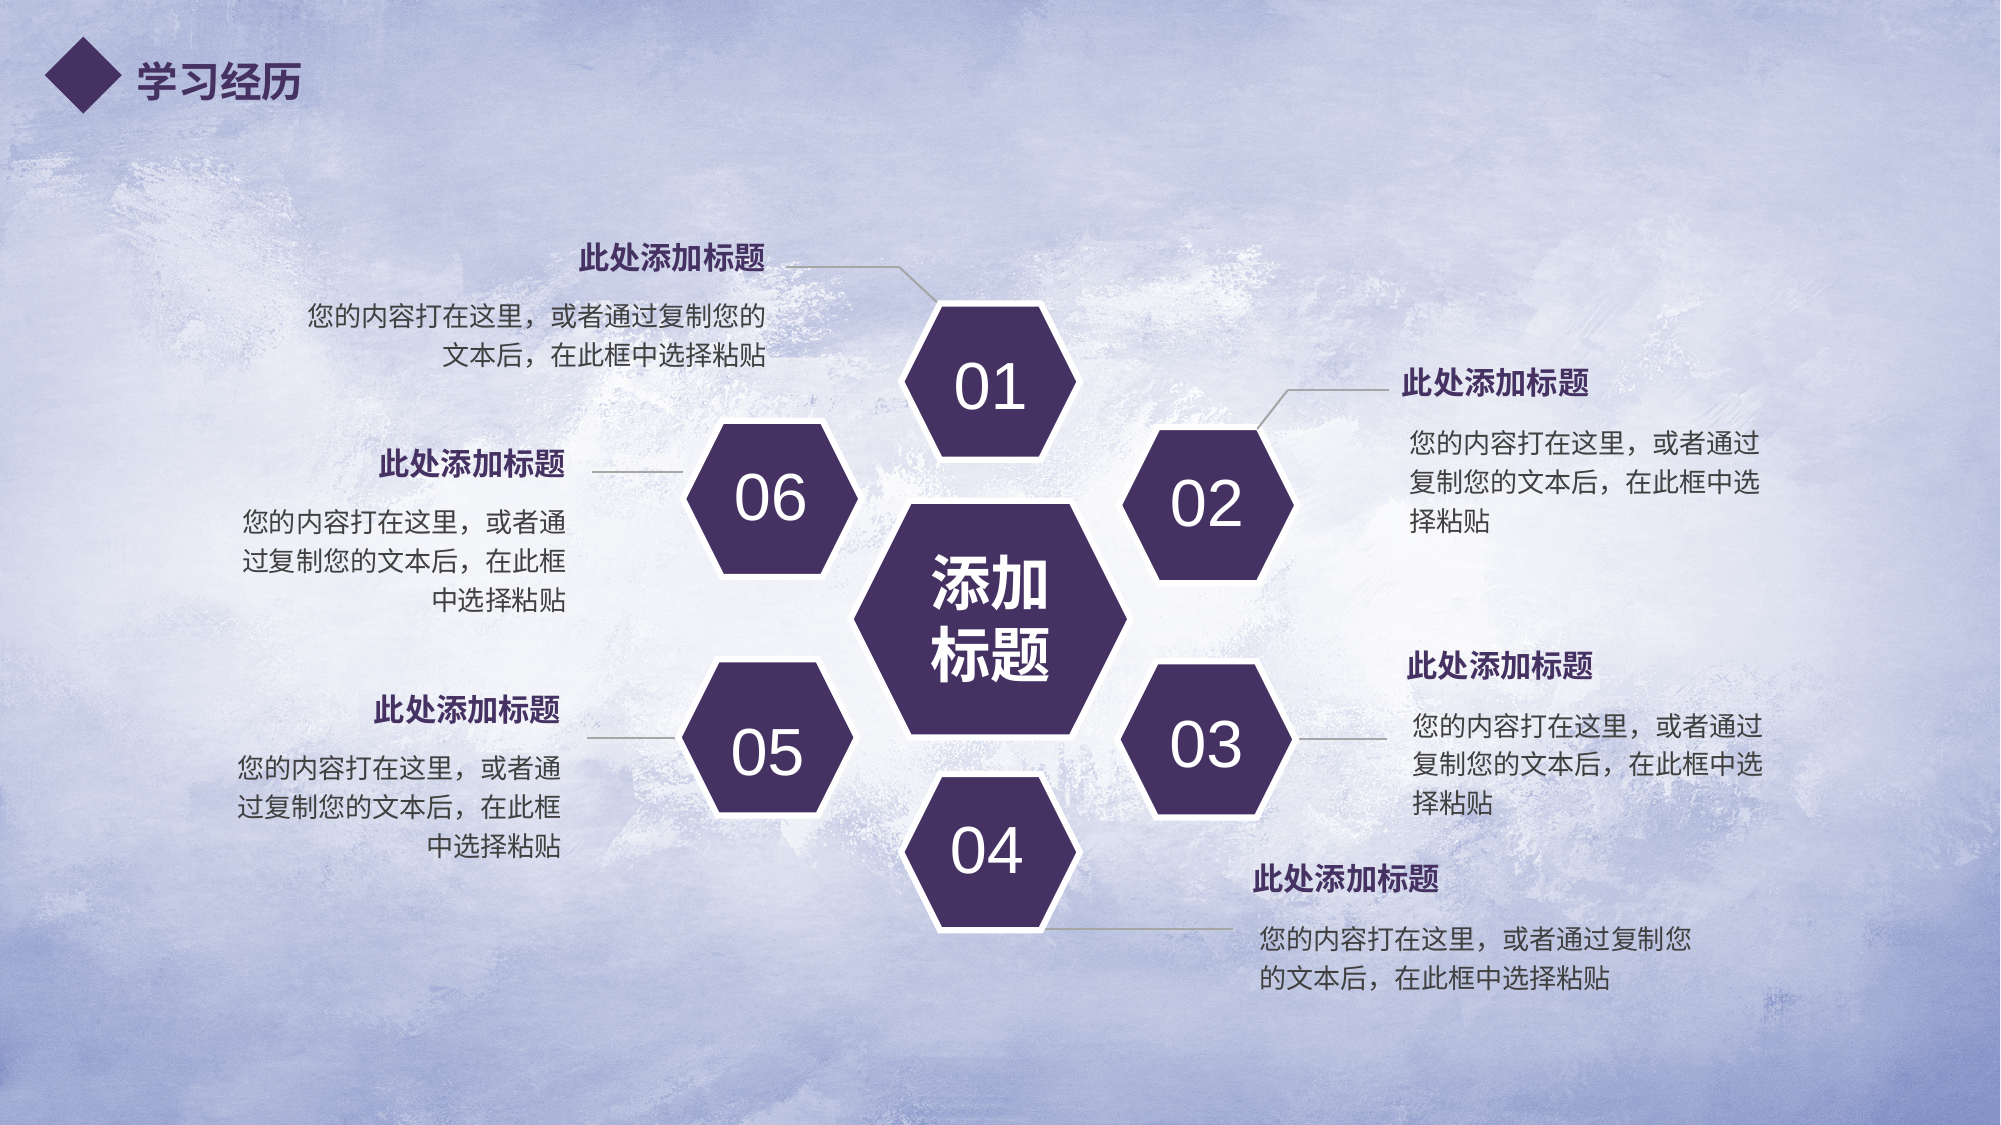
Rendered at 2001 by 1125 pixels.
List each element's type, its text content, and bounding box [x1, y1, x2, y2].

text_box [43, 35, 124, 116]
text_box 此处添加标题 [564, 231, 779, 283]
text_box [1118, 426, 1298, 584]
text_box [682, 420, 862, 578]
text_box 此处添加标题 [359, 683, 575, 735]
text_box 此处添加标题 [364, 437, 580, 489]
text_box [850, 500, 1131, 738]
text_box 学习经历 [121, 38, 344, 113]
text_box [900, 773, 1080, 931]
text_box 此处添加标题 [1388, 356, 1603, 408]
text_box 此处添加标题 [1392, 639, 1608, 691]
text_box 您的内容打在这里，或者通过复制您的文本后，在此框中选择粘贴 [1395, 412, 1794, 544]
text_box 您的内容打在这里，或者通过复制您的文本后，在此框中选择粘贴 [1246, 908, 1728, 1001]
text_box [785, 266, 941, 306]
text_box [1116, 661, 1296, 818]
text_box 此处添加标题 [1238, 852, 1454, 904]
text_box 您的内容打在这里，或者通过复制您的文本后，在此框中选择粘贴 [291, 285, 780, 378]
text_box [1257, 389, 1389, 430]
text_box 您的内容打在这里，或者通过复制您的文本后，在此框中选择粘贴 [201, 737, 576, 869]
text_box 您的内容打在这里，或者通过复制您的文本后，在此框中选择粘贴 [1398, 695, 1797, 827]
text_box 您的内容打在这里，或者通过复制您的文本后，在此框中选择粘贴 [206, 492, 580, 623]
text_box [678, 659, 858, 816]
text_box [900, 303, 1080, 460]
